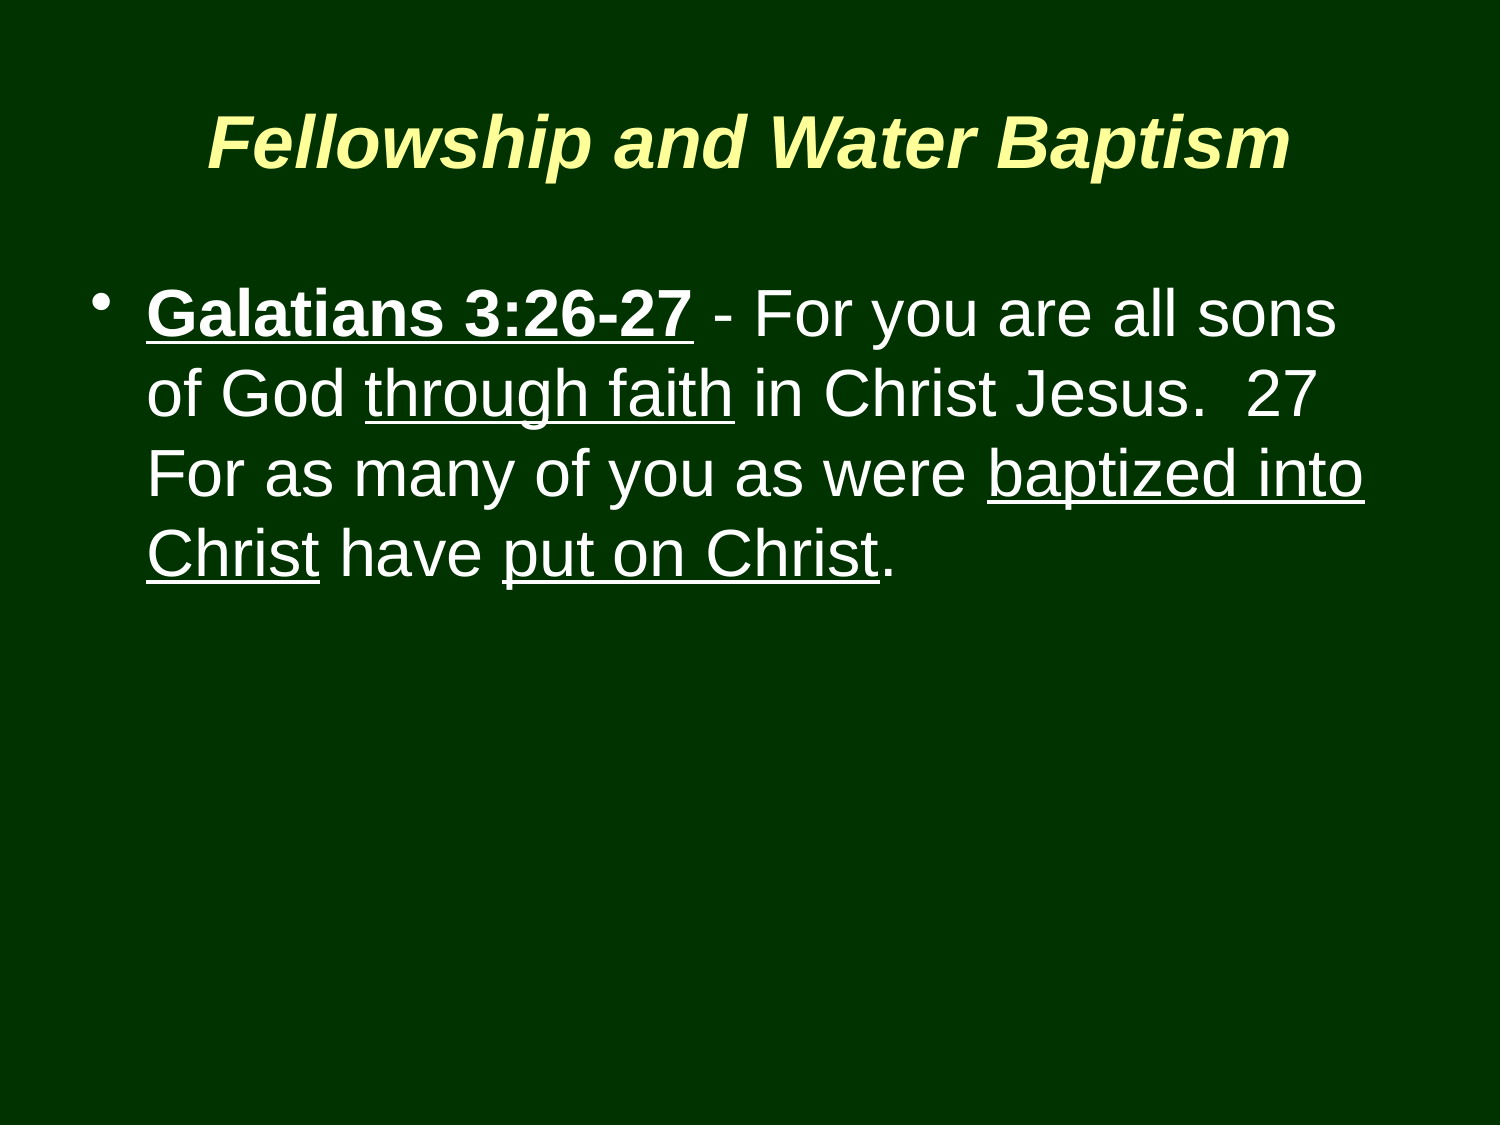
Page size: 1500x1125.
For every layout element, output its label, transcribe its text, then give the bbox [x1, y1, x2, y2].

list Galatians 3:26-27 - For you are all sons of God through faith in Christ Jesus. 27 For as many of you as were baptized into Christ have put on Christ. [75, 262, 1425, 1005]
title Fellowship and Water Baptism [75, 45, 1425, 233]
